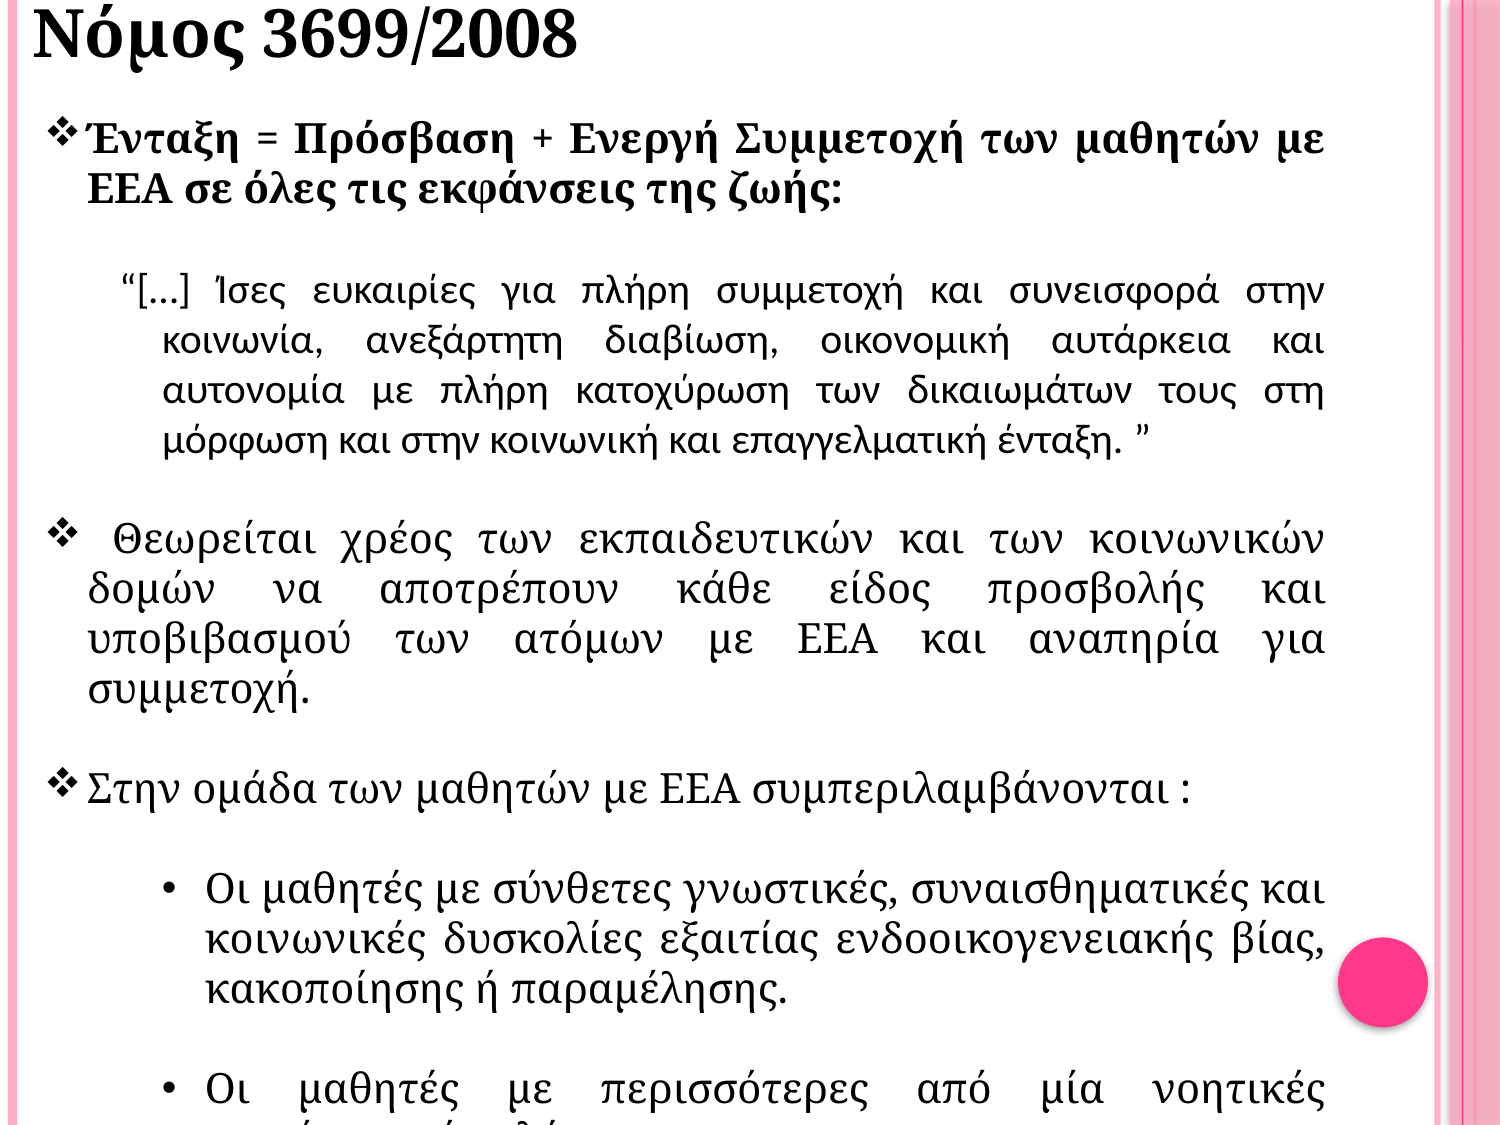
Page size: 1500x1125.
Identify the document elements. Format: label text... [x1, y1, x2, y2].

text_box Ένταξη = Πρόσβαση + Ενεργή Συμμετοχή των μαθητών με ΕΕΑ σε όλες τις εκφάνσεις της ζωής: “[…] Ίσες ευκαιρίες για πλήρη συμμετοχή και συνεισφορά στην κοινωνία, ανεξάρτητη διαβίωση, οικονομική αυτάρκεια και αυτονομία με πλήρη κατοχύρωση των δικαιωμάτων τους στη μόρφωση και στην κοινωνική και επαγγελματική ένταξη. ” Θεωρείται χρέος των εκπαιδευτικών και των κοινωνικών δομών να αποτρέπουν κάθε είδος προσβολής και υποβιβασμού των ατόμων με ΕΕΑ και αναπηρία για συμμετοχή. Στην ομάδα των μαθητών με ΕΕΑ συμπεριλαμβάνονται : Οι μαθητές με σύνθετες γνωστικές, συναισθηματικές και κοινωνικές δυσκολίες εξαιτίας ενδοοικογενειακής βίας, κακοποίησης ή παραμέλησης. Οι μαθητές με περισσότερες από μία νοητικές ικανότητες ή ταλέντα. [29, 104, 1341, 1125]
text_box Νόμος 3699/2008 [17, 0, 916, 79]
